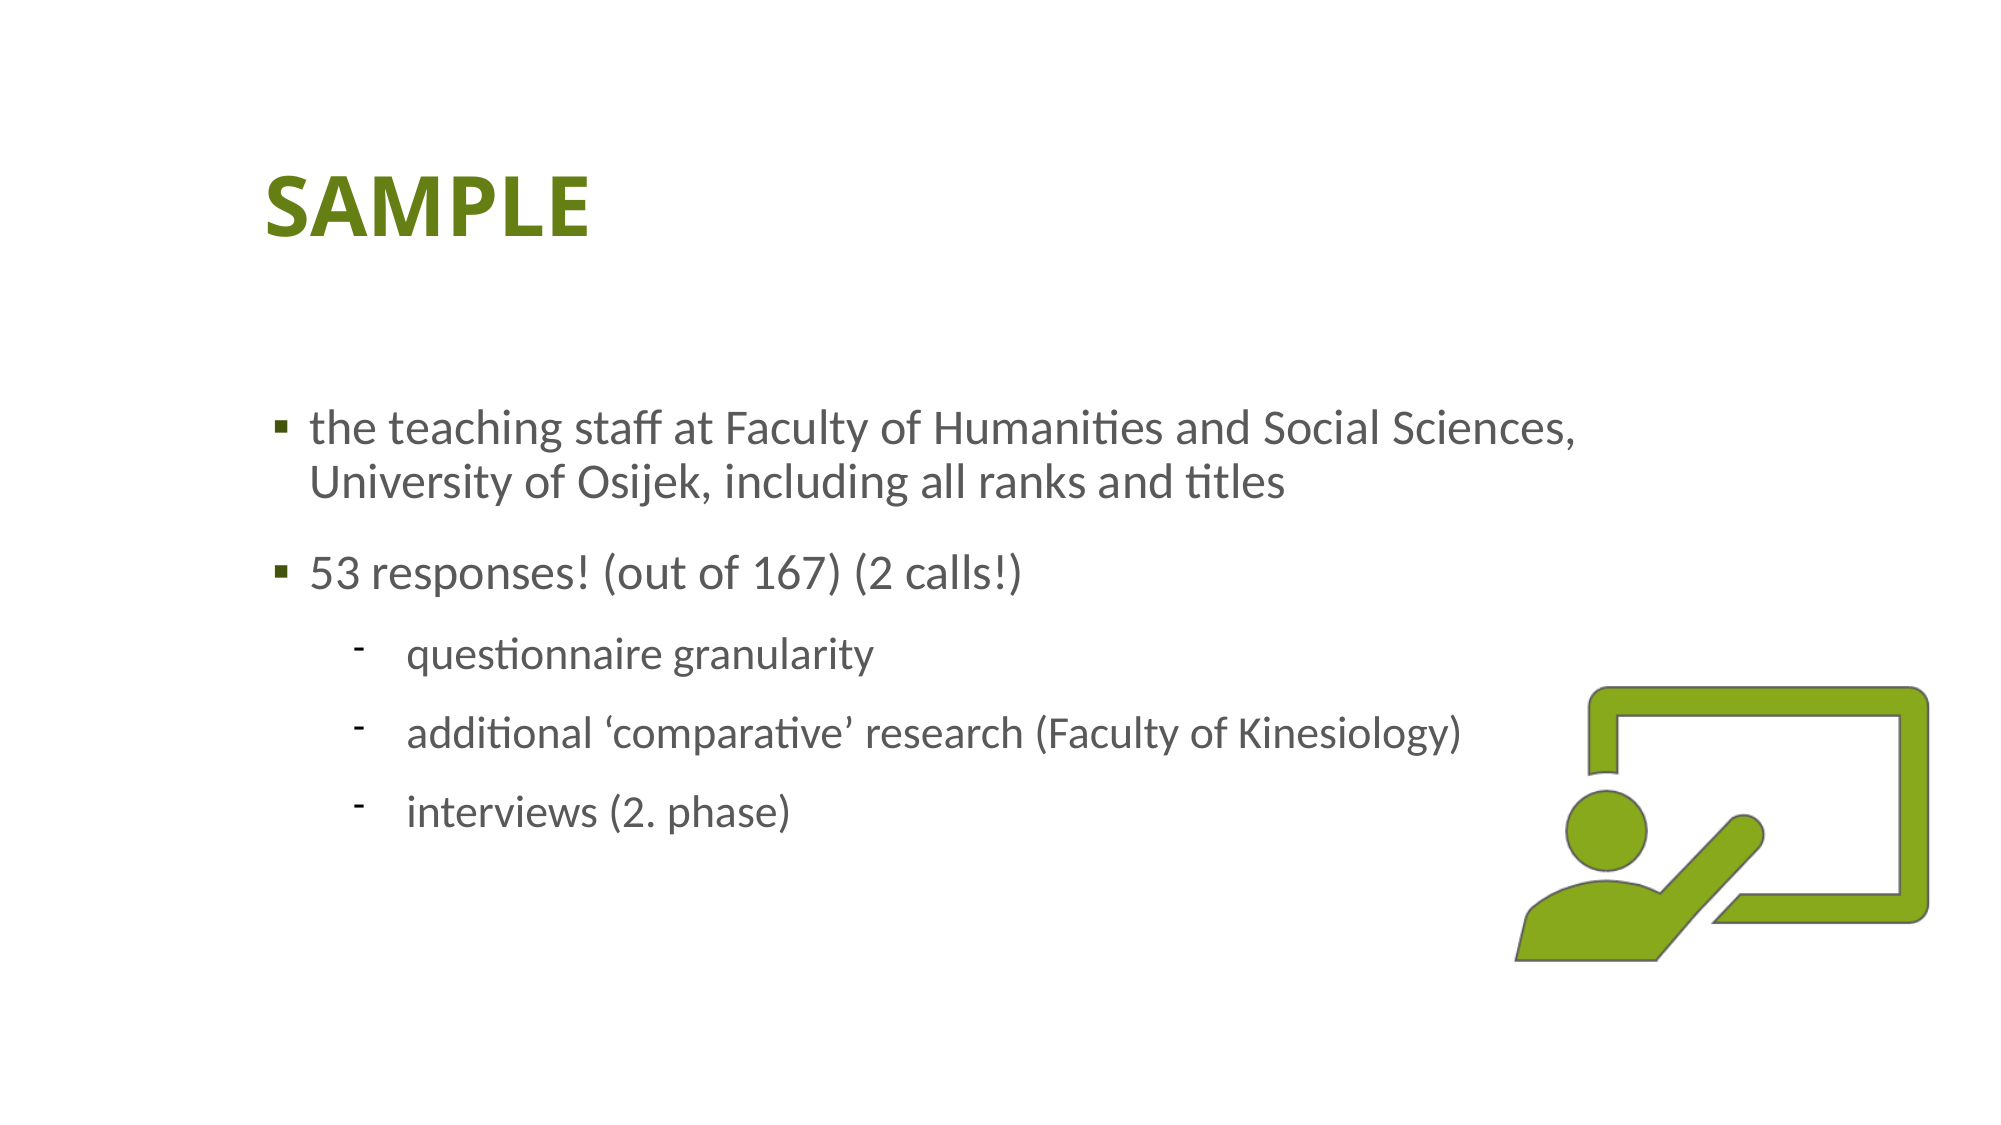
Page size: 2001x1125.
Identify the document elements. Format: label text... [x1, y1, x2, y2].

list the teaching staff at Faculty of Humanities and Social Sciences, University of Osijek, including all ranks and titles 53 responses! (out of 167) (2 calls!) questionnaire granularity additional ‘comparative’ research (Faculty of Kinesiology) interviews (2. phase) [249, 393, 1750, 1125]
title sample [249, 75, 1750, 263]
picture [1496, 598, 1948, 1050]
